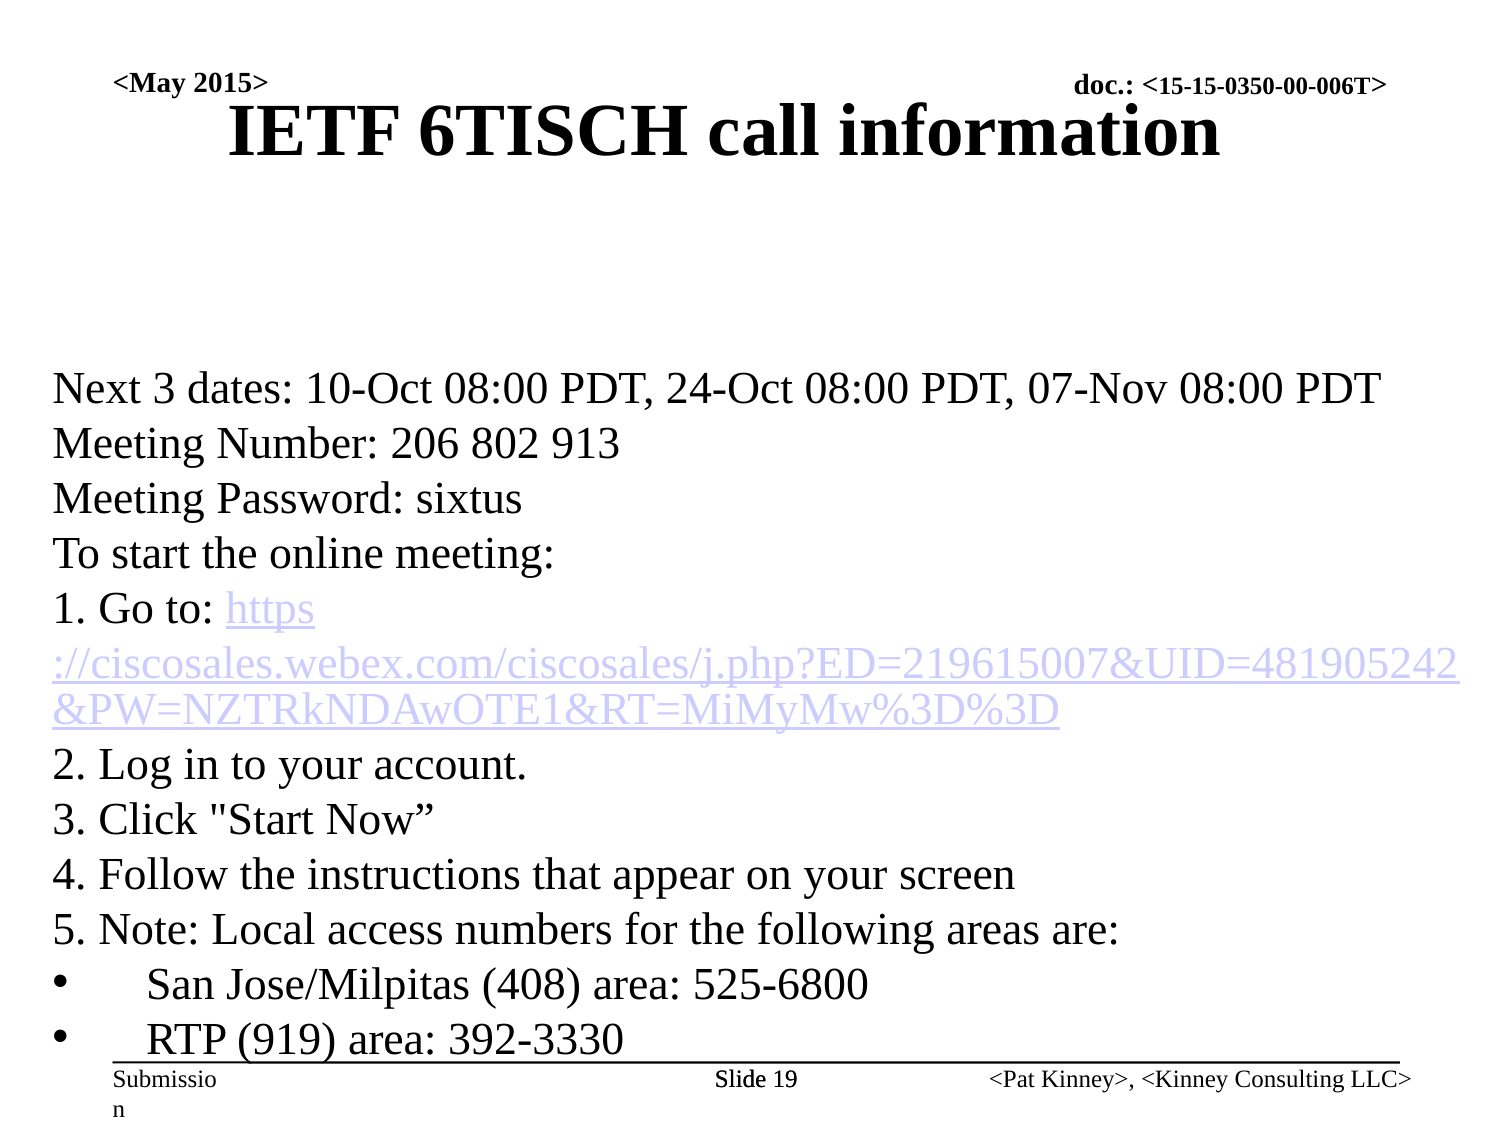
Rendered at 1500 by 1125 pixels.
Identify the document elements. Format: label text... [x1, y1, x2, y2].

title IETF 6TISCH call information [87, 62, 1363, 188]
text_box Slide 19 [675, 1062, 838, 1093]
footer <Pat Kinney>, <Kinney Consulting LLC> [899, 1061, 1413, 1093]
text_box Next 3 dates: 10-Oct 08:00 PDT, 24-Oct 08:00 PDT, 07-Nov 08:00 PDT Meeting Number: 206 802 913 Meeting Password: sixtus To start the online meeting: 1. Go to: https://ciscosales.webex.com/ciscosales/j.php?ED=219615007&UID=481905242&PW=NZTRkNDAwOTE1&RT=MiMyMw%3D%3D 2. Log in to your account. 3. Click "Start Now” 4. Follow the instructions that appear on your screen 5. Note: Local access numbers for the following areas are: San Jose/Milpitas (408) area: 525-6800 RTP (919) area: 392-3330 [37, 224, 1475, 1025]
